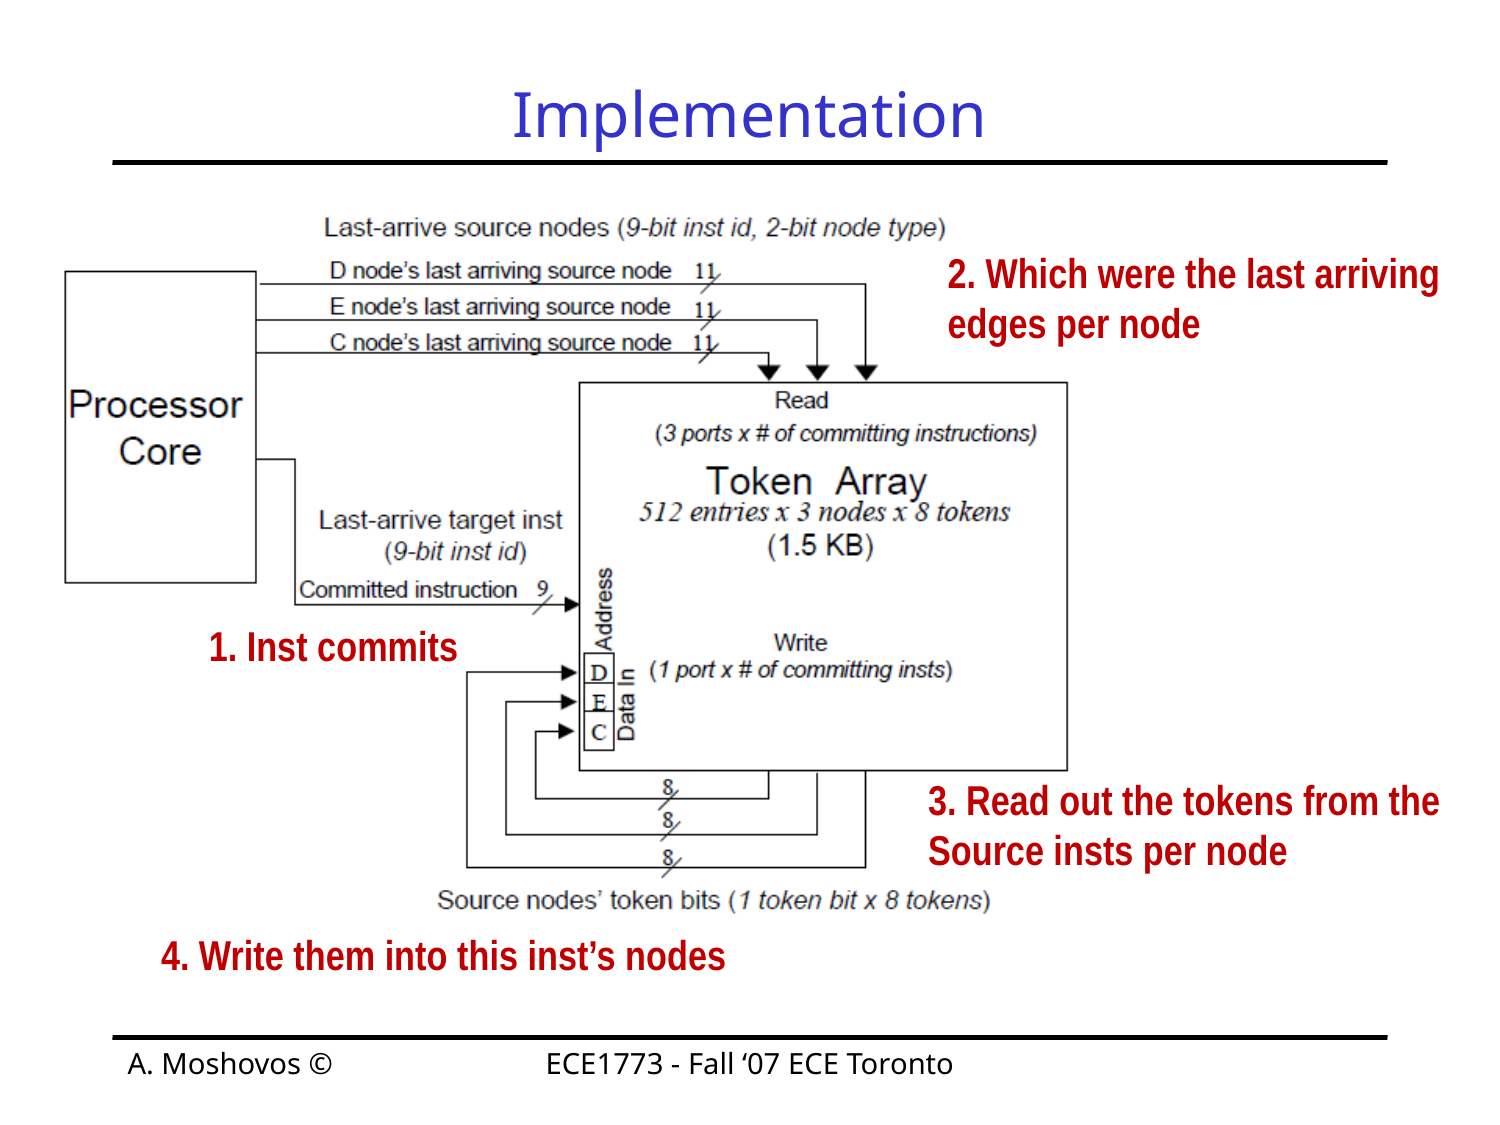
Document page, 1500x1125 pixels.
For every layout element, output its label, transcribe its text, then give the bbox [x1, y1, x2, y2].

title Implementation [112, 62, 1388, 163]
slide_number A. Moshovos © [112, 1037, 426, 1101]
footer ECE1773 - Fall ‘07 ECE Toronto [487, 1037, 1013, 1101]
picture [21, 174, 1138, 951]
text_box 4. Write them into this inst’s nodes [146, 959, 742, 986]
text_box 3. Read out the tokens from the Source insts per node [1143, 766, 1456, 882]
text_box 2. Which were the last arriving edges per node [1143, 239, 1456, 355]
